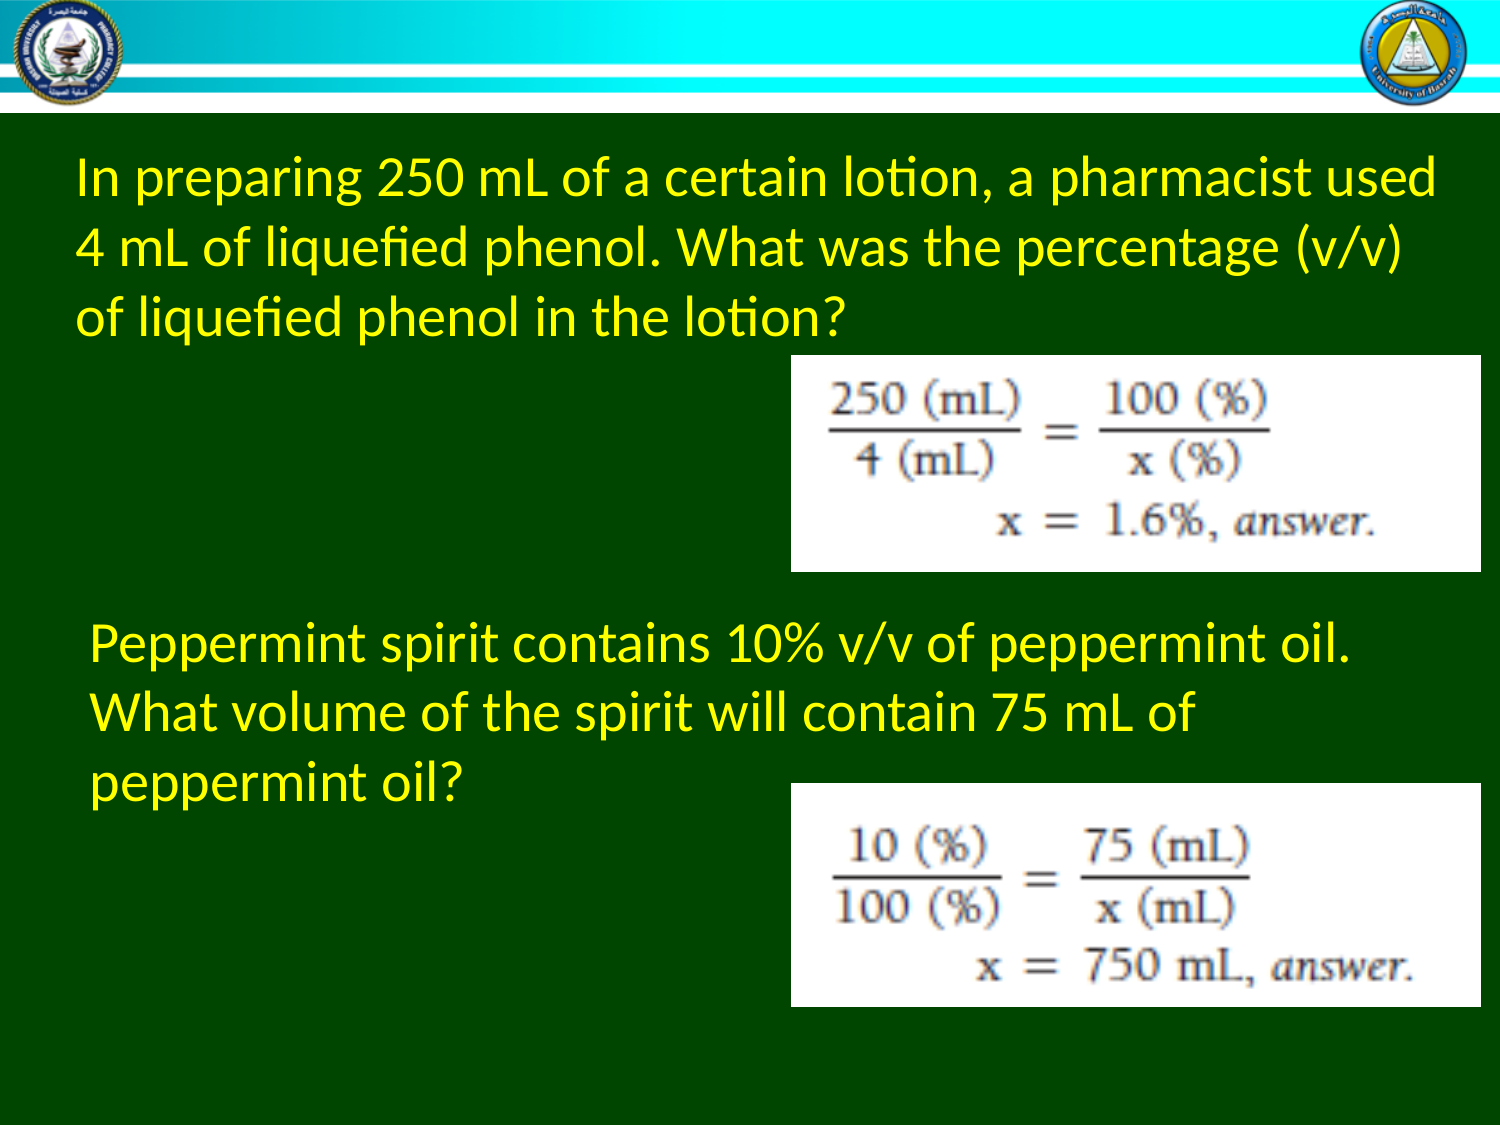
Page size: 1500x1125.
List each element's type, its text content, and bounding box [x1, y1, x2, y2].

picture [0, 0, 1500, 113]
picture [790, 354, 1481, 573]
picture [790, 783, 1481, 1007]
title In preparing 250 mL of a certain lotion, a pharmacist used 4 mL of liquefied phenol. What was the percentage (v/v) of liquefied phenol in the lotion? [60, 149, 1481, 337]
list Peppermint spirit contains 10% v/v of peppermint oil. What volume of the spirit will contain 75 mL of peppermint oil? [74, 596, 1459, 1125]
